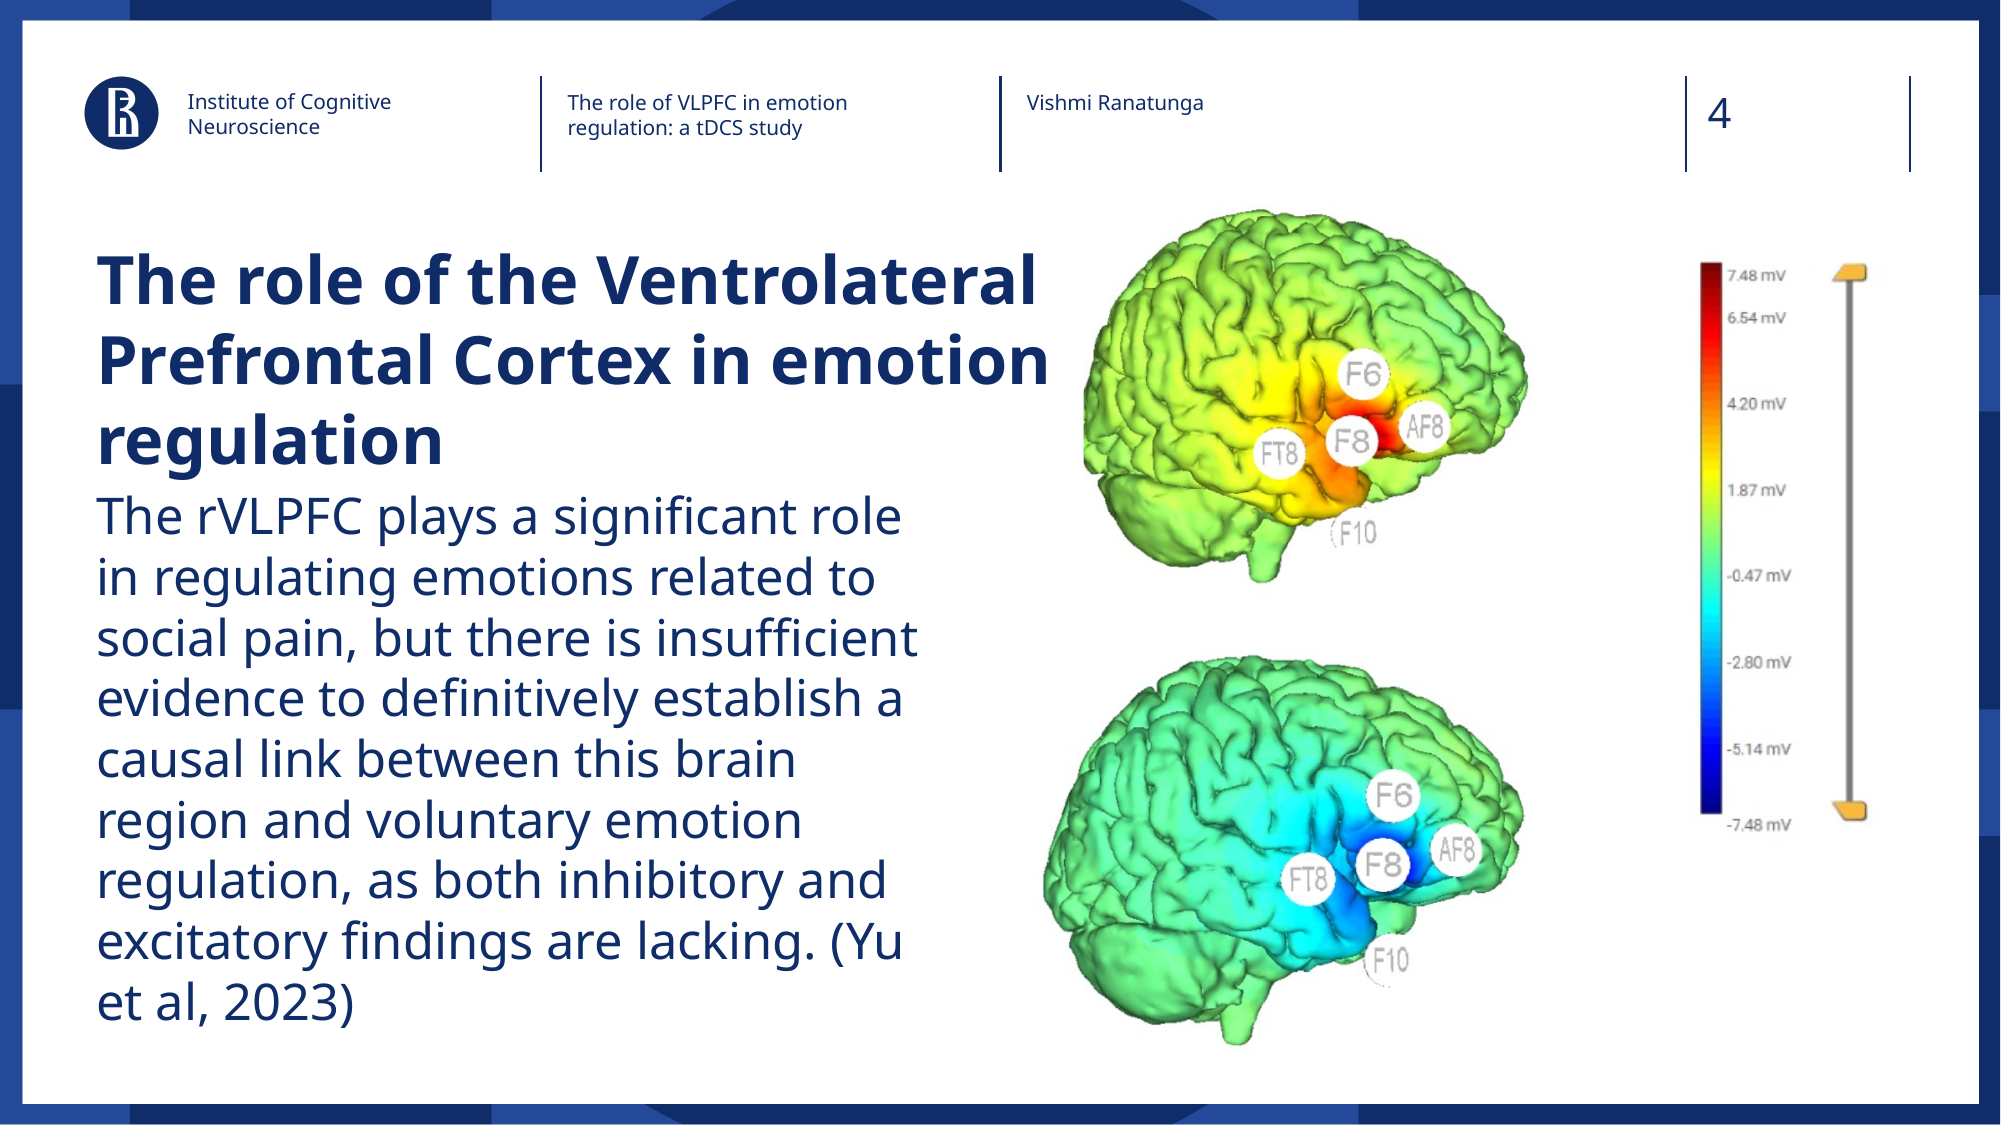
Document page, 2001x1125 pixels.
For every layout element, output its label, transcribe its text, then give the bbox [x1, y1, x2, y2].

list Vishmi Ranatunga [1026, 90, 1367, 157]
list The role of VLPFC in emotion regulation: a tDCS study [567, 90, 907, 157]
list Institute of Cognitive Neuroscience [187, 88, 500, 157]
picture [0, 0, 2001, 1125]
list The rVLPFC plays a significant role in regulating emotions related to social pain, but there is insufficient evidence to definitively establish a causal link between this brain region and voluntary emotion regulation, as both inhibitory and excitatory findings are lacking. (Yu et al, 2023) [96, 483, 957, 1041]
title The role of the Ventrolateral Prefrontal Cortex in emotion regulation [96, 237, 1083, 365]
